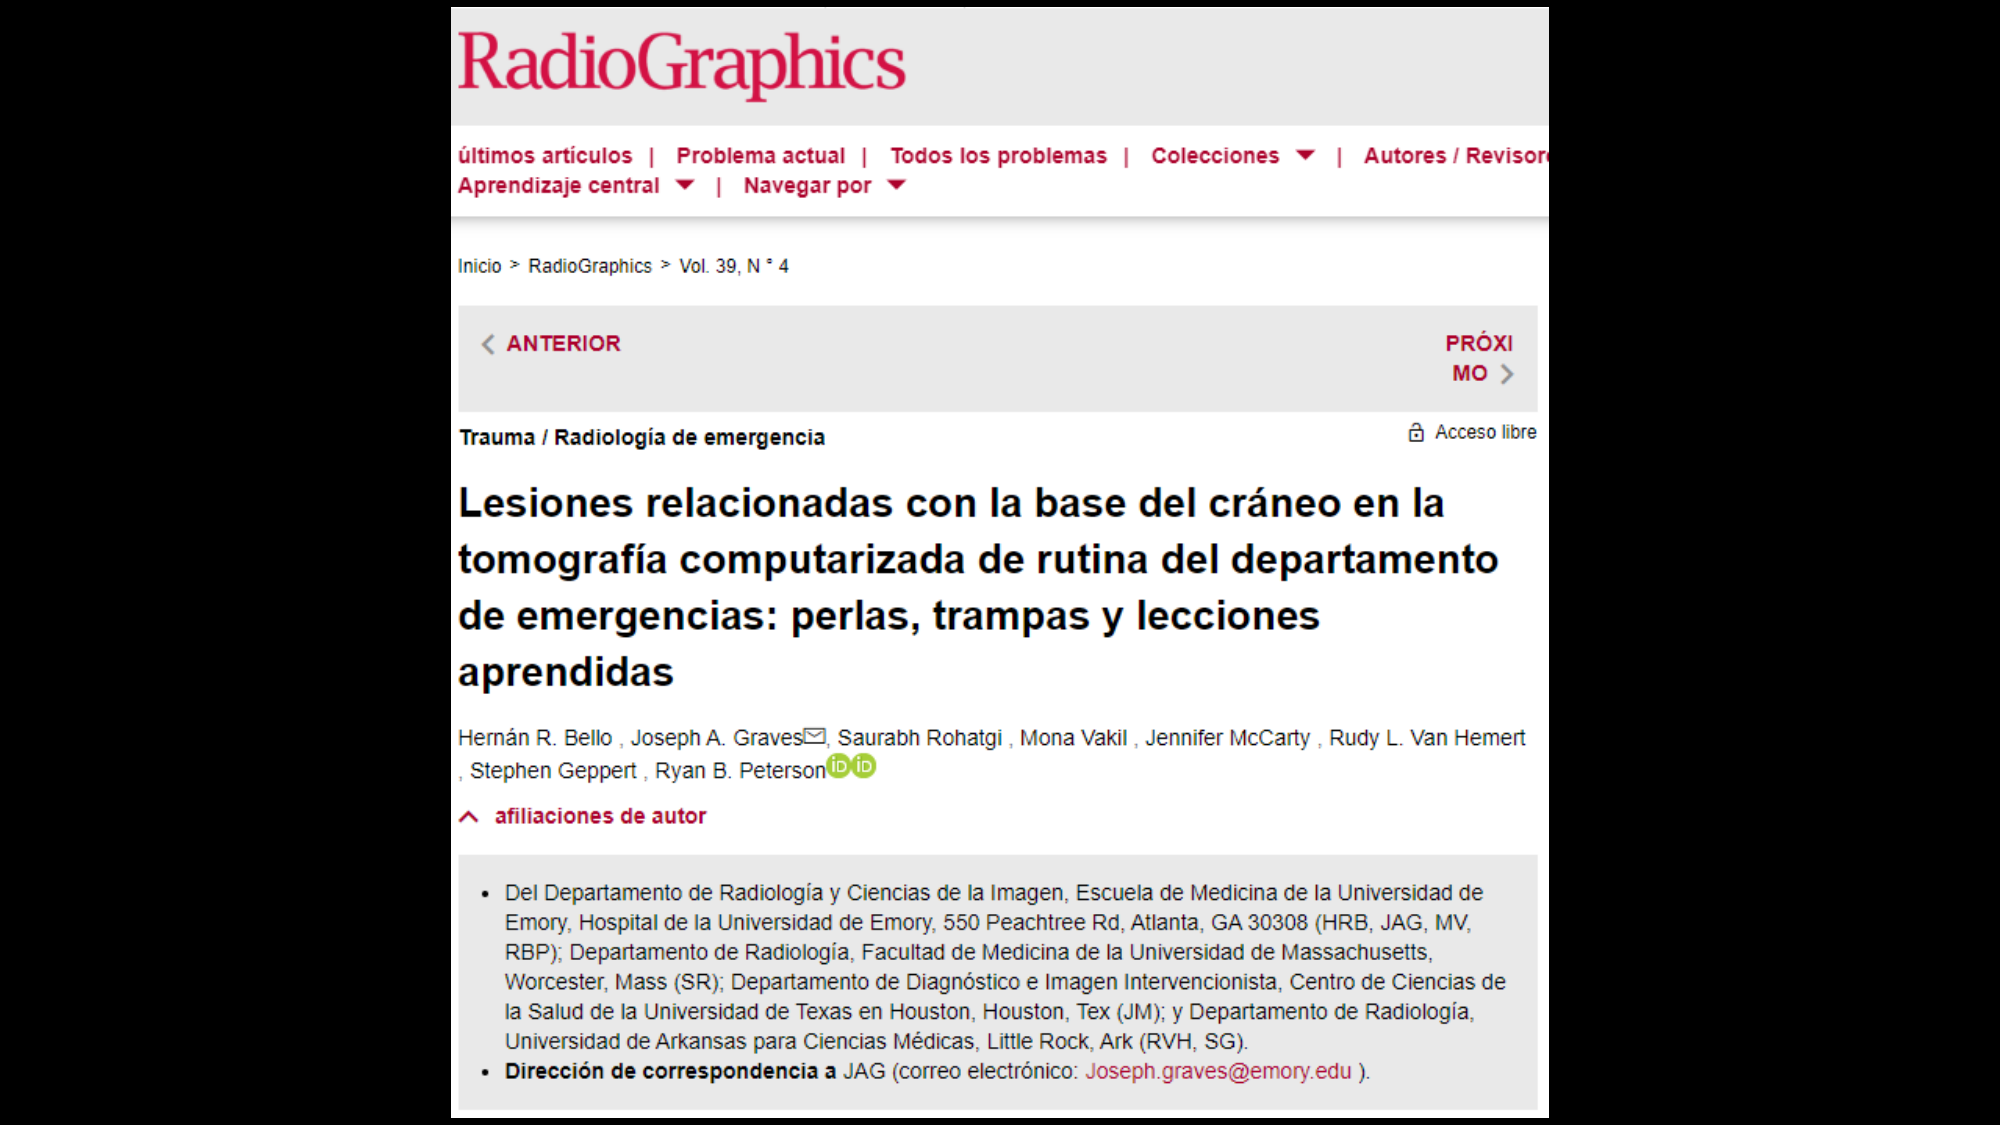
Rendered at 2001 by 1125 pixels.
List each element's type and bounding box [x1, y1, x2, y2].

picture [451, 7, 1549, 1118]
